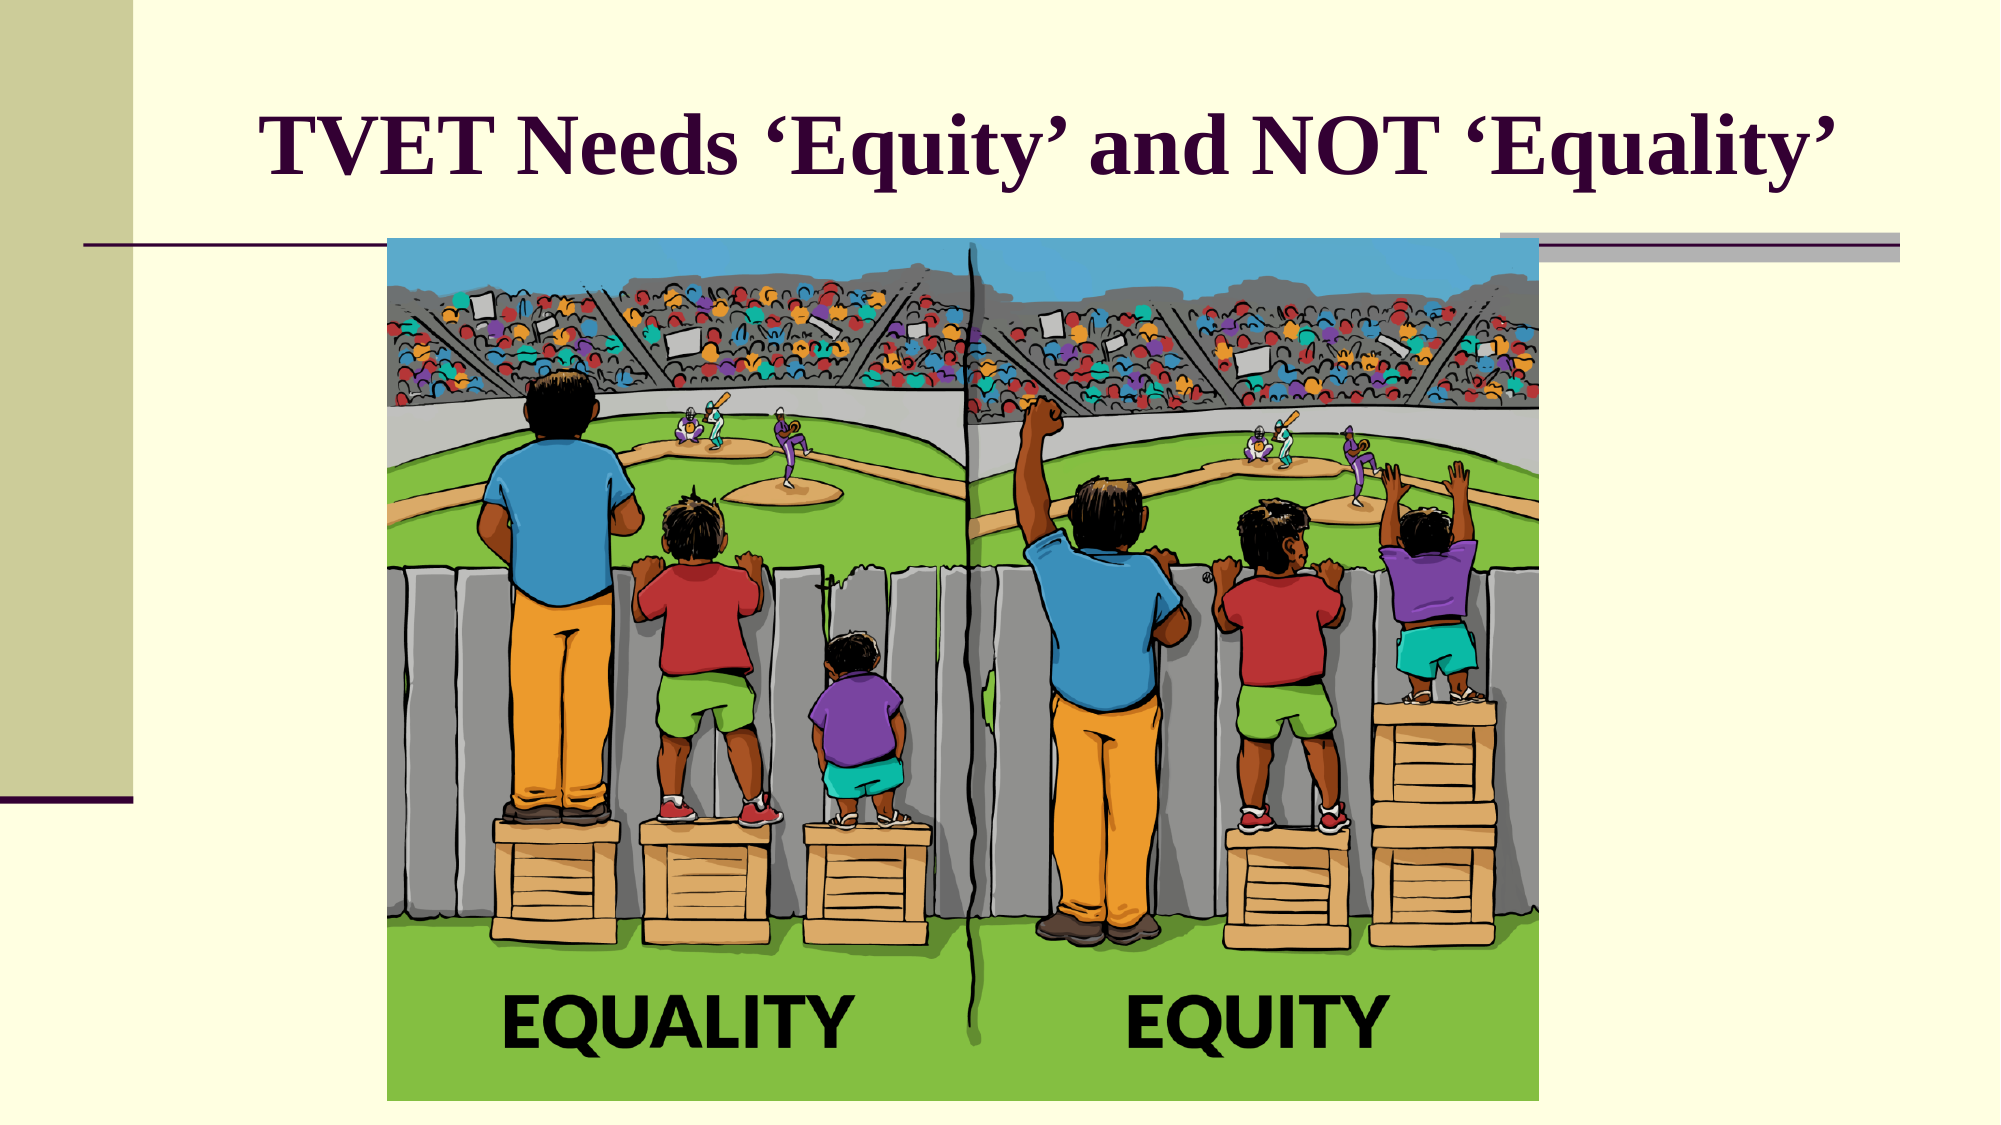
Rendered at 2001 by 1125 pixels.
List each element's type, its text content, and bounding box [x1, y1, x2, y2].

title TVET Needs ‘Equity’ and NOT ‘Equality’ [200, 45, 1900, 234]
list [386, 238, 1539, 1102]
